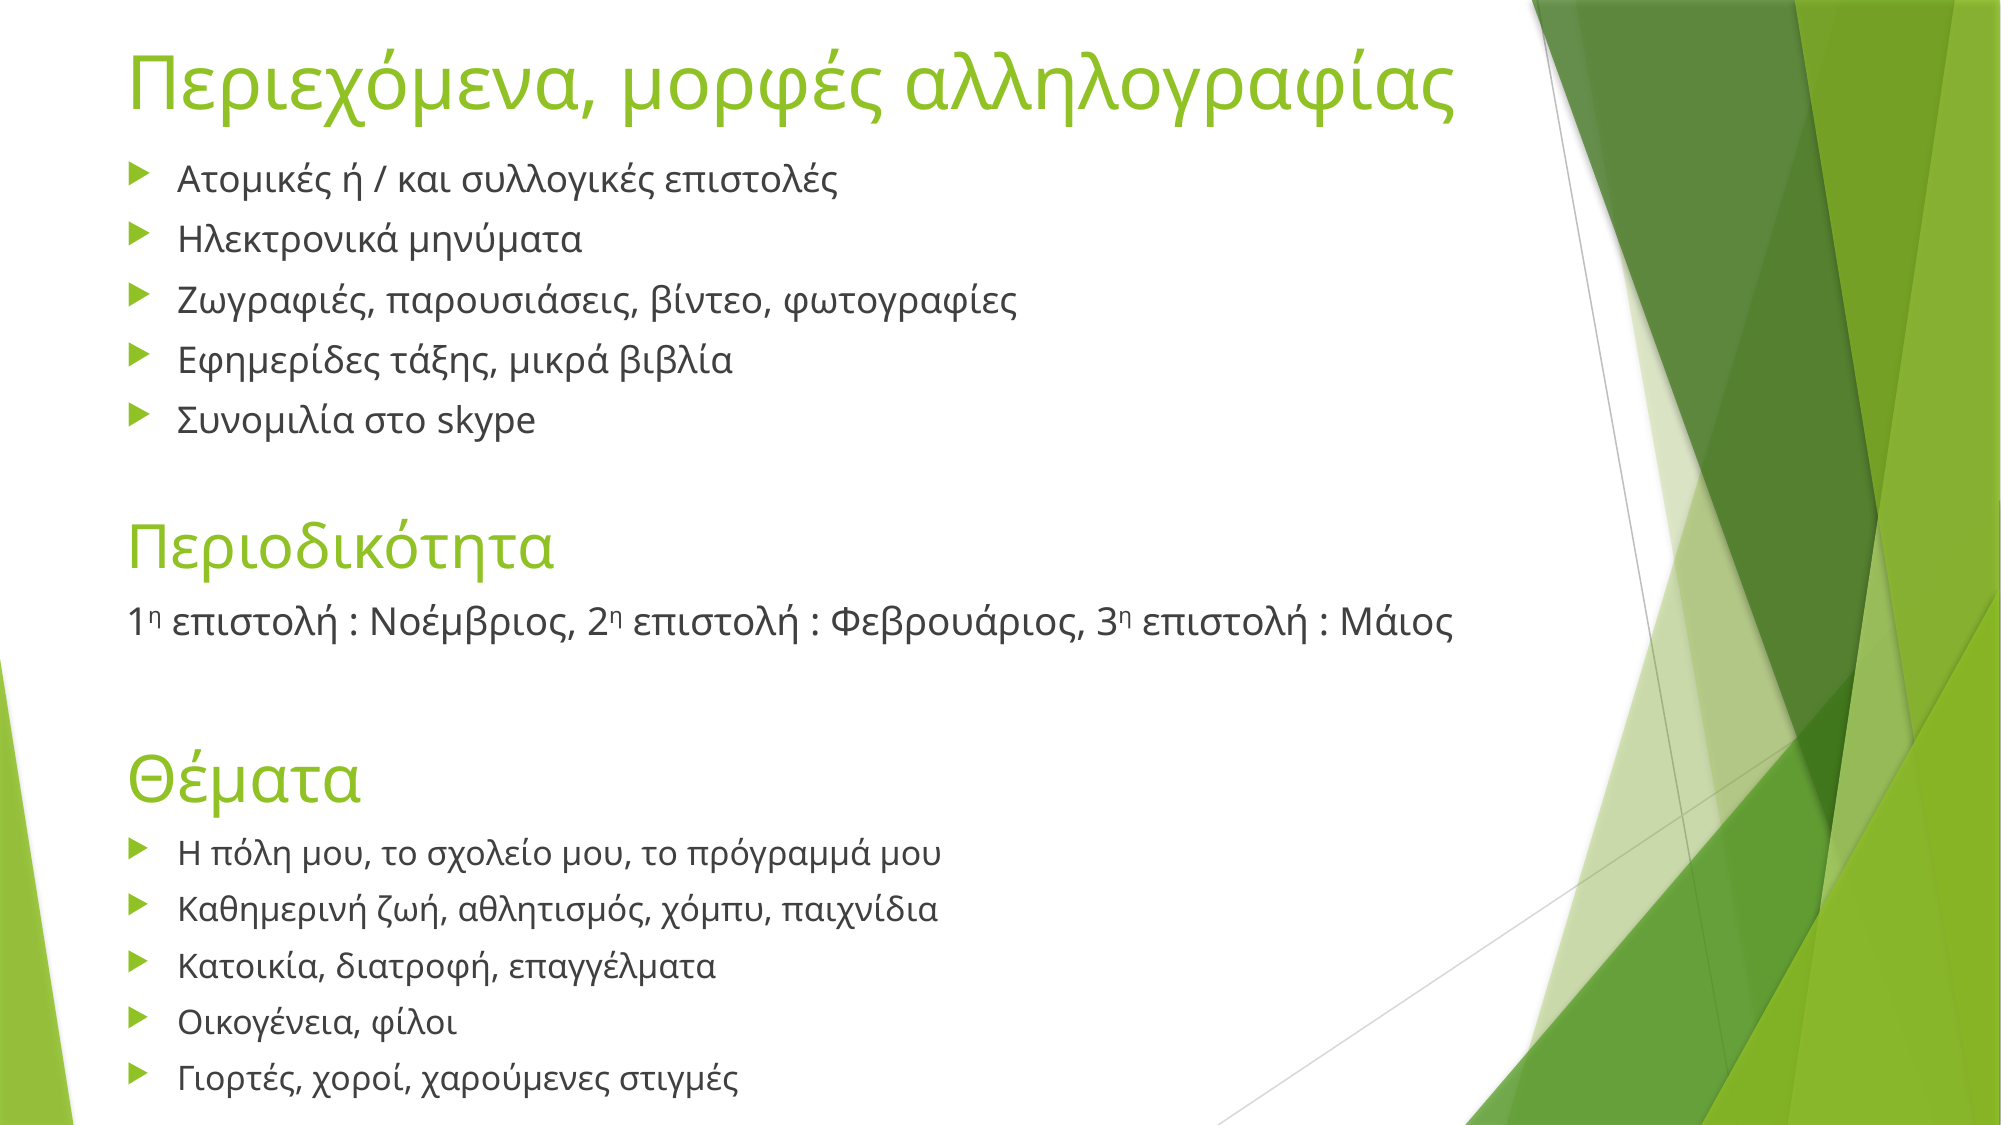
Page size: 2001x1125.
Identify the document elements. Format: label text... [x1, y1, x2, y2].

title Περιεχόμενα, μορφές αλληλογραφίας [111, 27, 1522, 147]
list Ατομικές ή / και συλλογικές επιστολές Ηλεκτρονικά μηνύματα Ζωγραφιές, παρουσιάσεις, βίντεο, φωτογραφίες Εφημερίδες τάξης, μικρά βιβλία Συνομιλία στο skype Περιοδικότητα 1η επιστολή : Νοέμβριος, 2η επιστολή : Φεβρουάριος, 3η επιστολή : Μάιος Θέματα Η πόλη μου, το σχολείο μου, το πρόγραμμά μου Καθημερινή ζωή, αθλητισμός, χόμπυ, παιχνίδια Κατοικία, διατροφή, επαγγέλματα Οικογένεια, φίλοι Γιορτές, χοροί, χαρούμενες στιγμές [111, 147, 1577, 1111]
